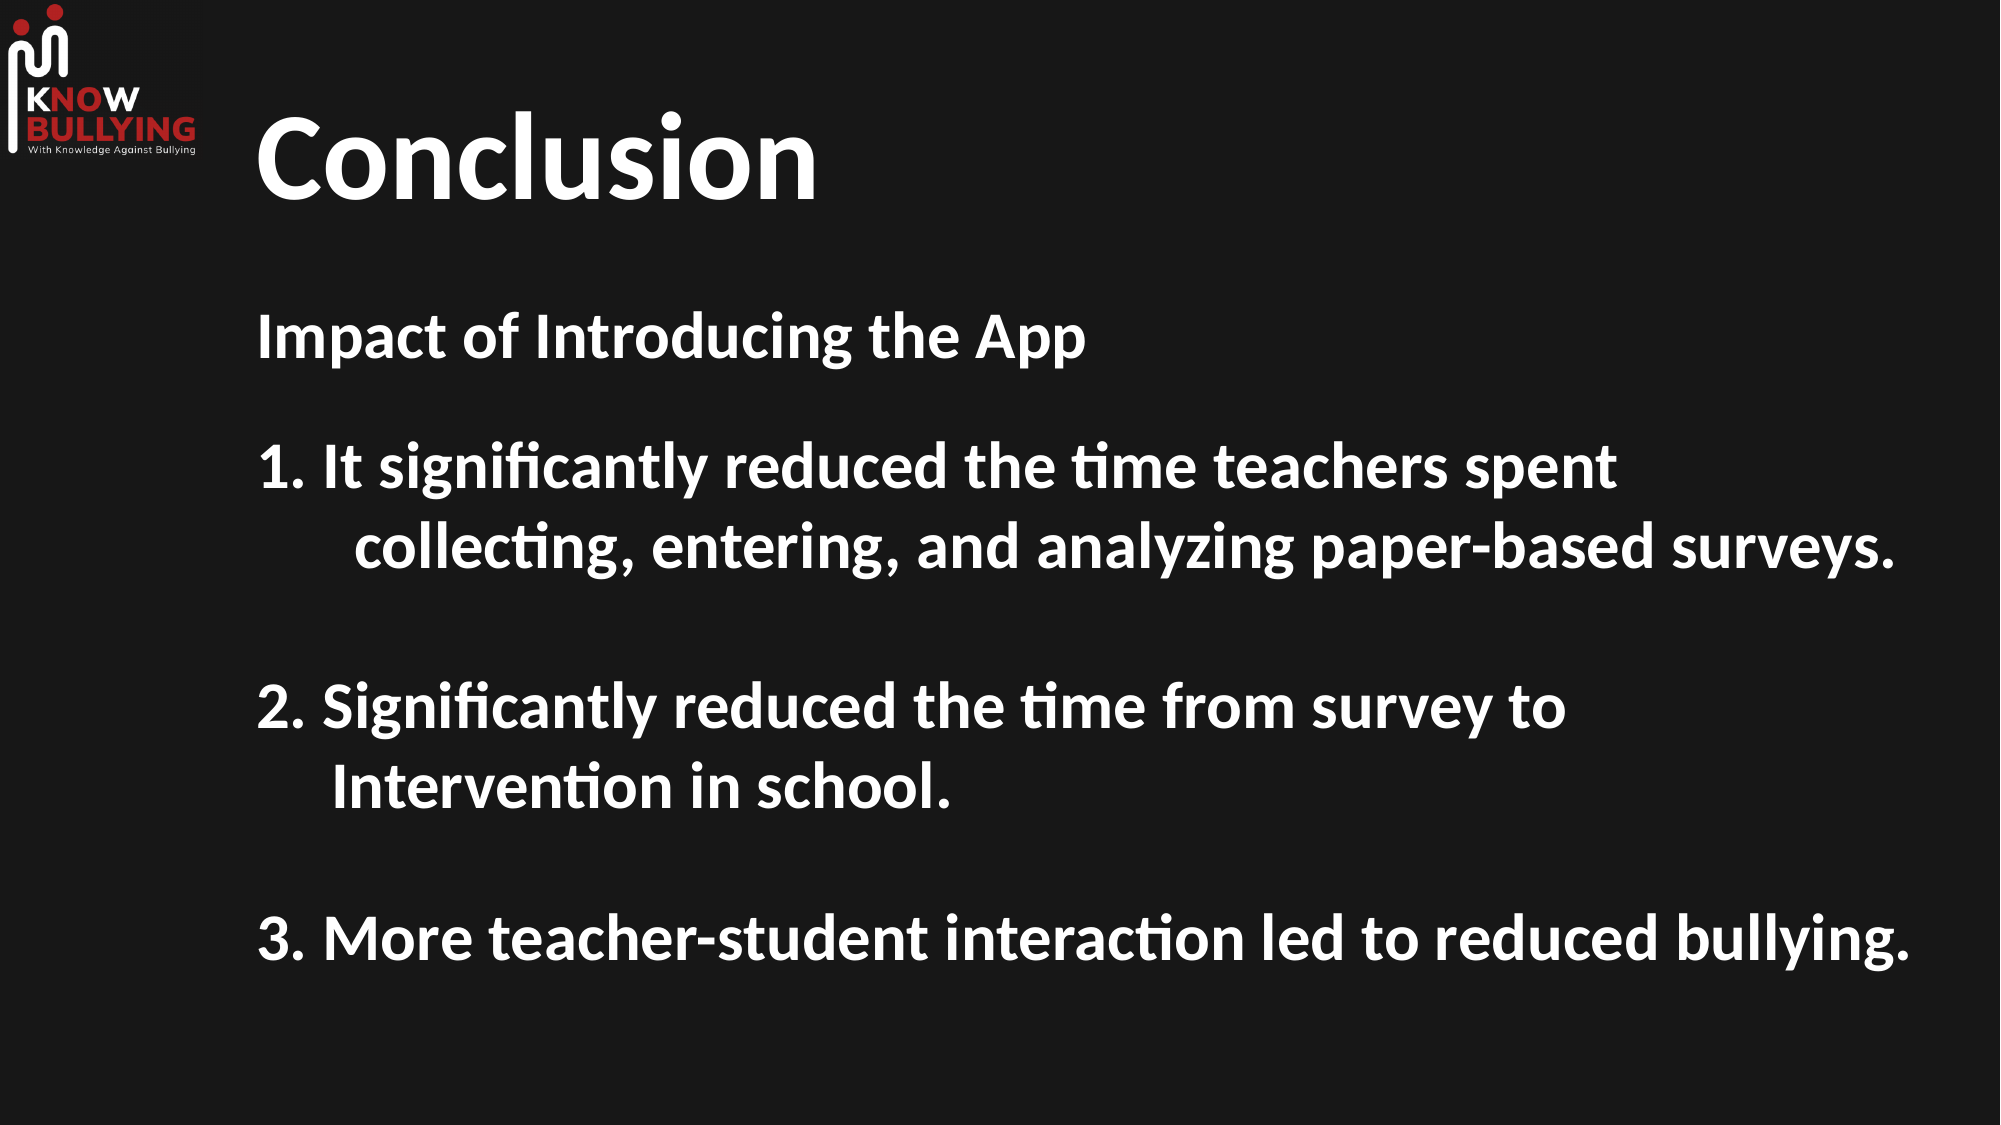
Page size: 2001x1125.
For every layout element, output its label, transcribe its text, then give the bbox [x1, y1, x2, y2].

picture [0, 0, 203, 160]
text_box Conclusion [241, 66, 993, 232]
text_box Impact of Introducing the App 1. It significantly reduced the time teachers spent collecting, entering, and analyzing paper-based surveys. 2. Significantly reduced the time from survey to Intervention in school. 3. More teacher-student interaction led to reduced bullying. [241, 284, 1946, 1061]
